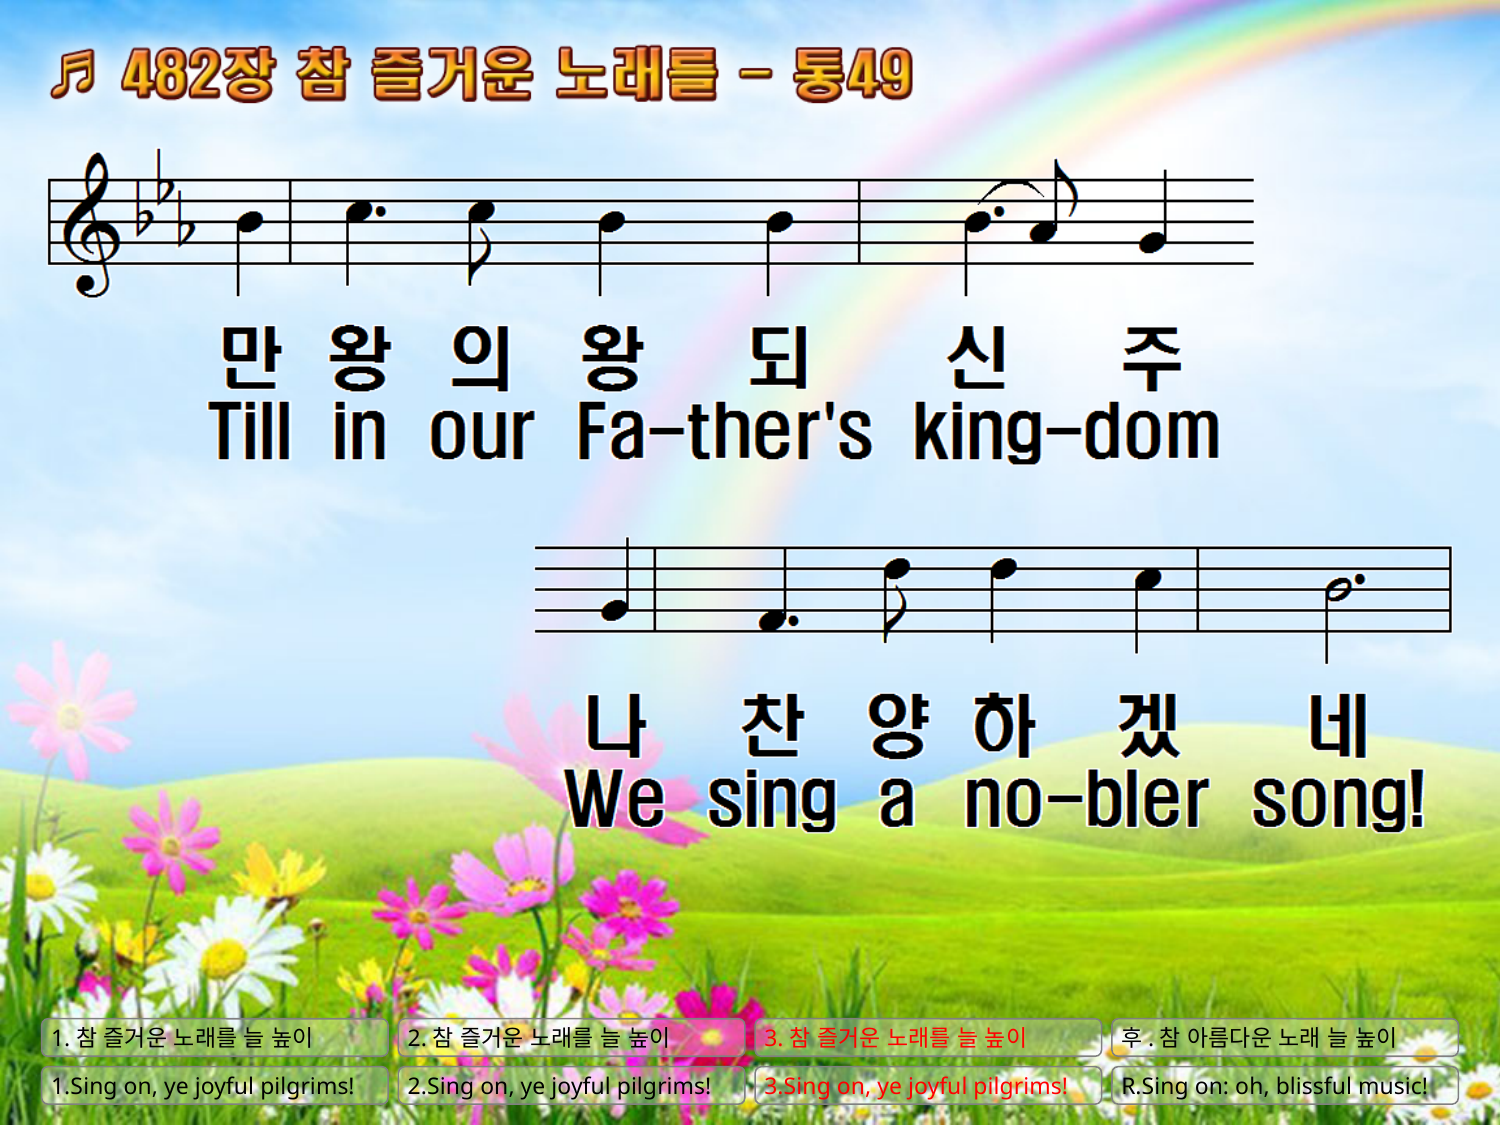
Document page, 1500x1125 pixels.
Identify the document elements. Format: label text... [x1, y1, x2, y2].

picture [0, 0, 1500, 1125]
text_box 1.참 즐거운 노래를 늘 높이 [41, 1018, 389, 1057]
text_box 2.참 즐거운 노래를 늘 높이 [398, 1018, 745, 1057]
text_box 1.Sing on, ye joyful pilgrims! [41, 1066, 389, 1105]
text_box R.Sing on: oh, blissful music! [1111, 1066, 1459, 1105]
text_box 3.참 즐거운 노래를 늘 높이 [755, 1018, 1102, 1057]
text_box 2.Sing on, ye joyful pilgrims! [398, 1066, 745, 1105]
text_box 후.참 아름다운 노래 늘 높이 [1111, 1018, 1459, 1057]
text_box 3.Sing on, ye joyful pilgrims! [755, 1066, 1102, 1105]
